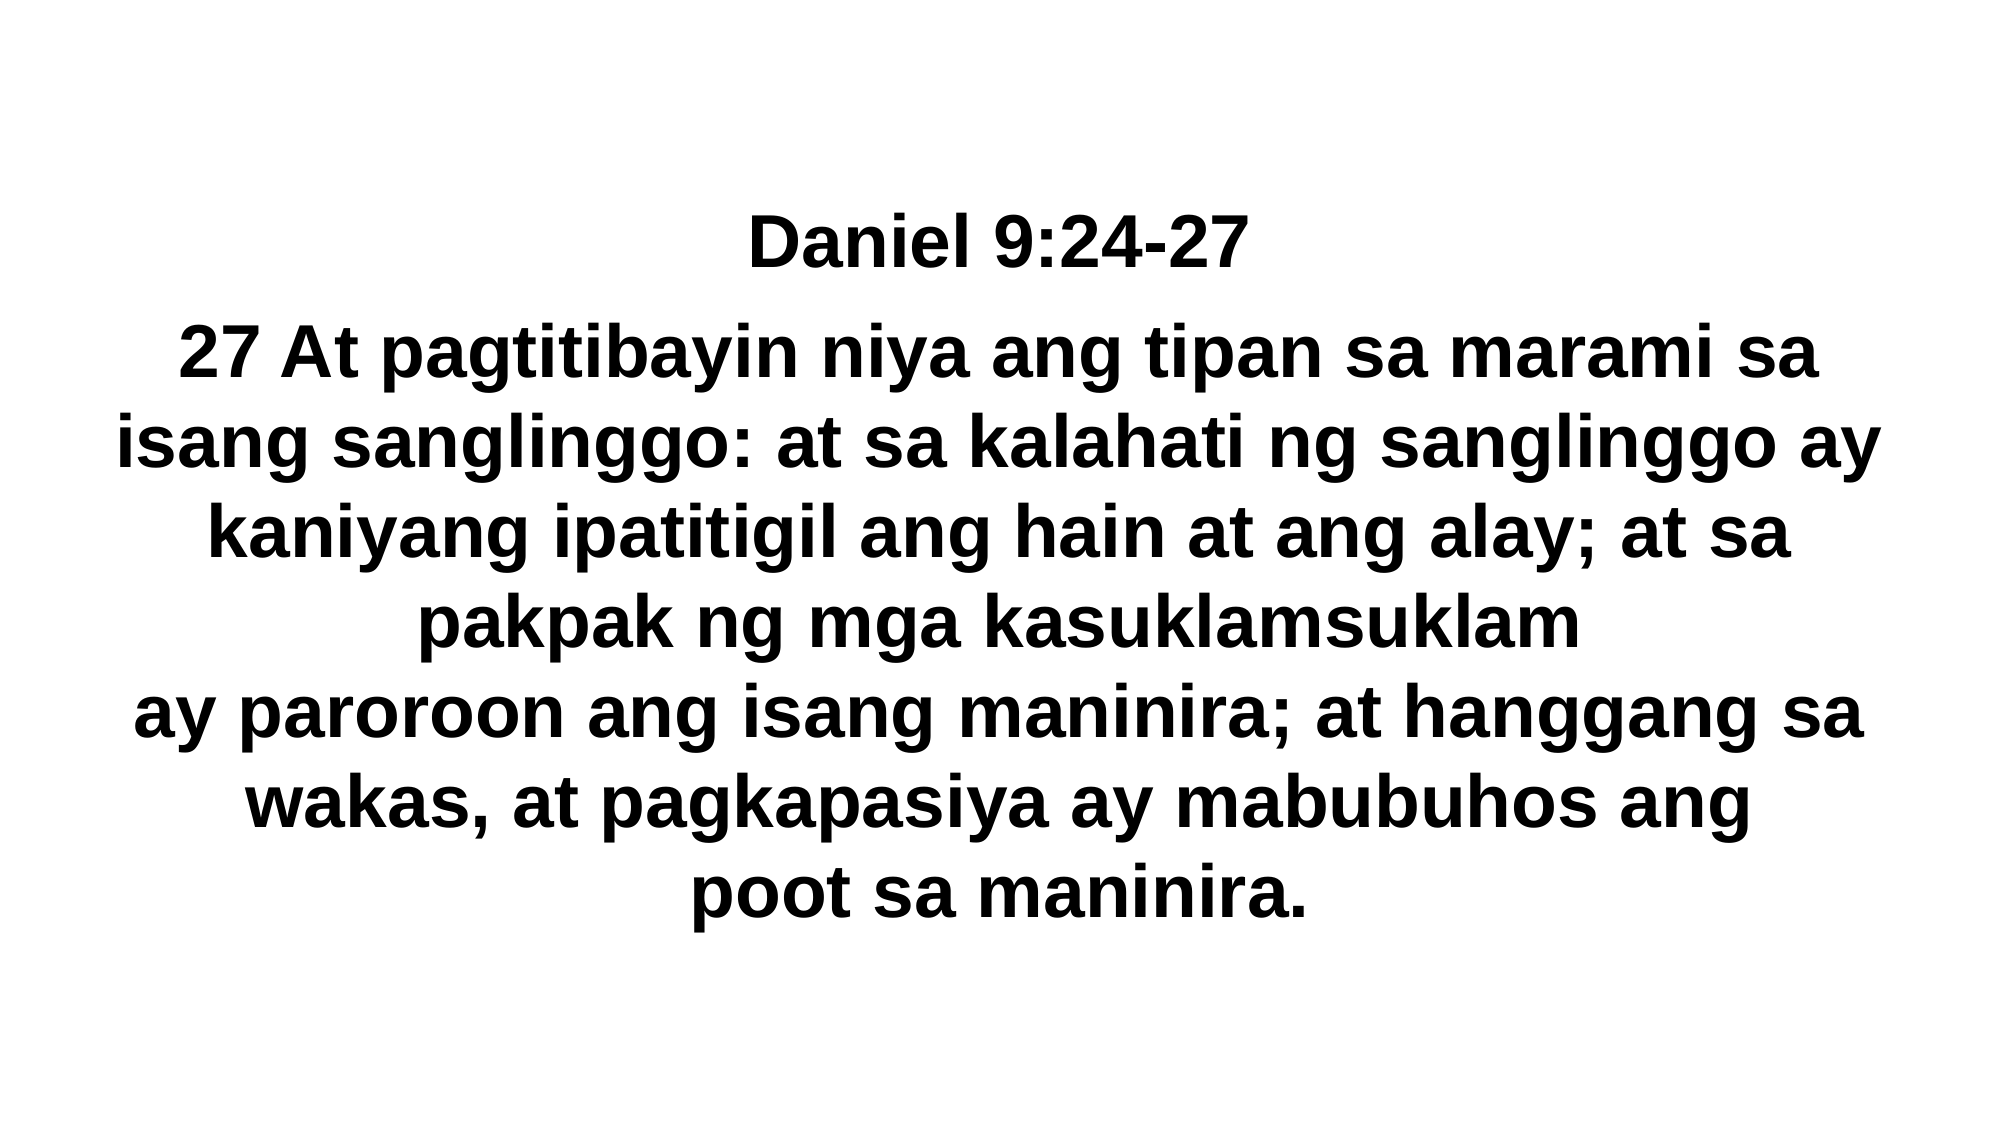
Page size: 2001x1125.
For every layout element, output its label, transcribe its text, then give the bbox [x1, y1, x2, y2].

list Daniel 9:24-27 27 At pagtitibayin niya ang tipan sa marami sa isang sanglinggo: at sa kalahati ng sanglinggo ay kaniyang ipatitigil ang hain at ang alay; at sa pakpak ng mga kasuklamsuklam ay paroroon ang isang maninira; at hanggang sa wakas, at pagkapasiya ay mabubuhos ang poot sa maninira. [97, 94, 1903, 1031]
